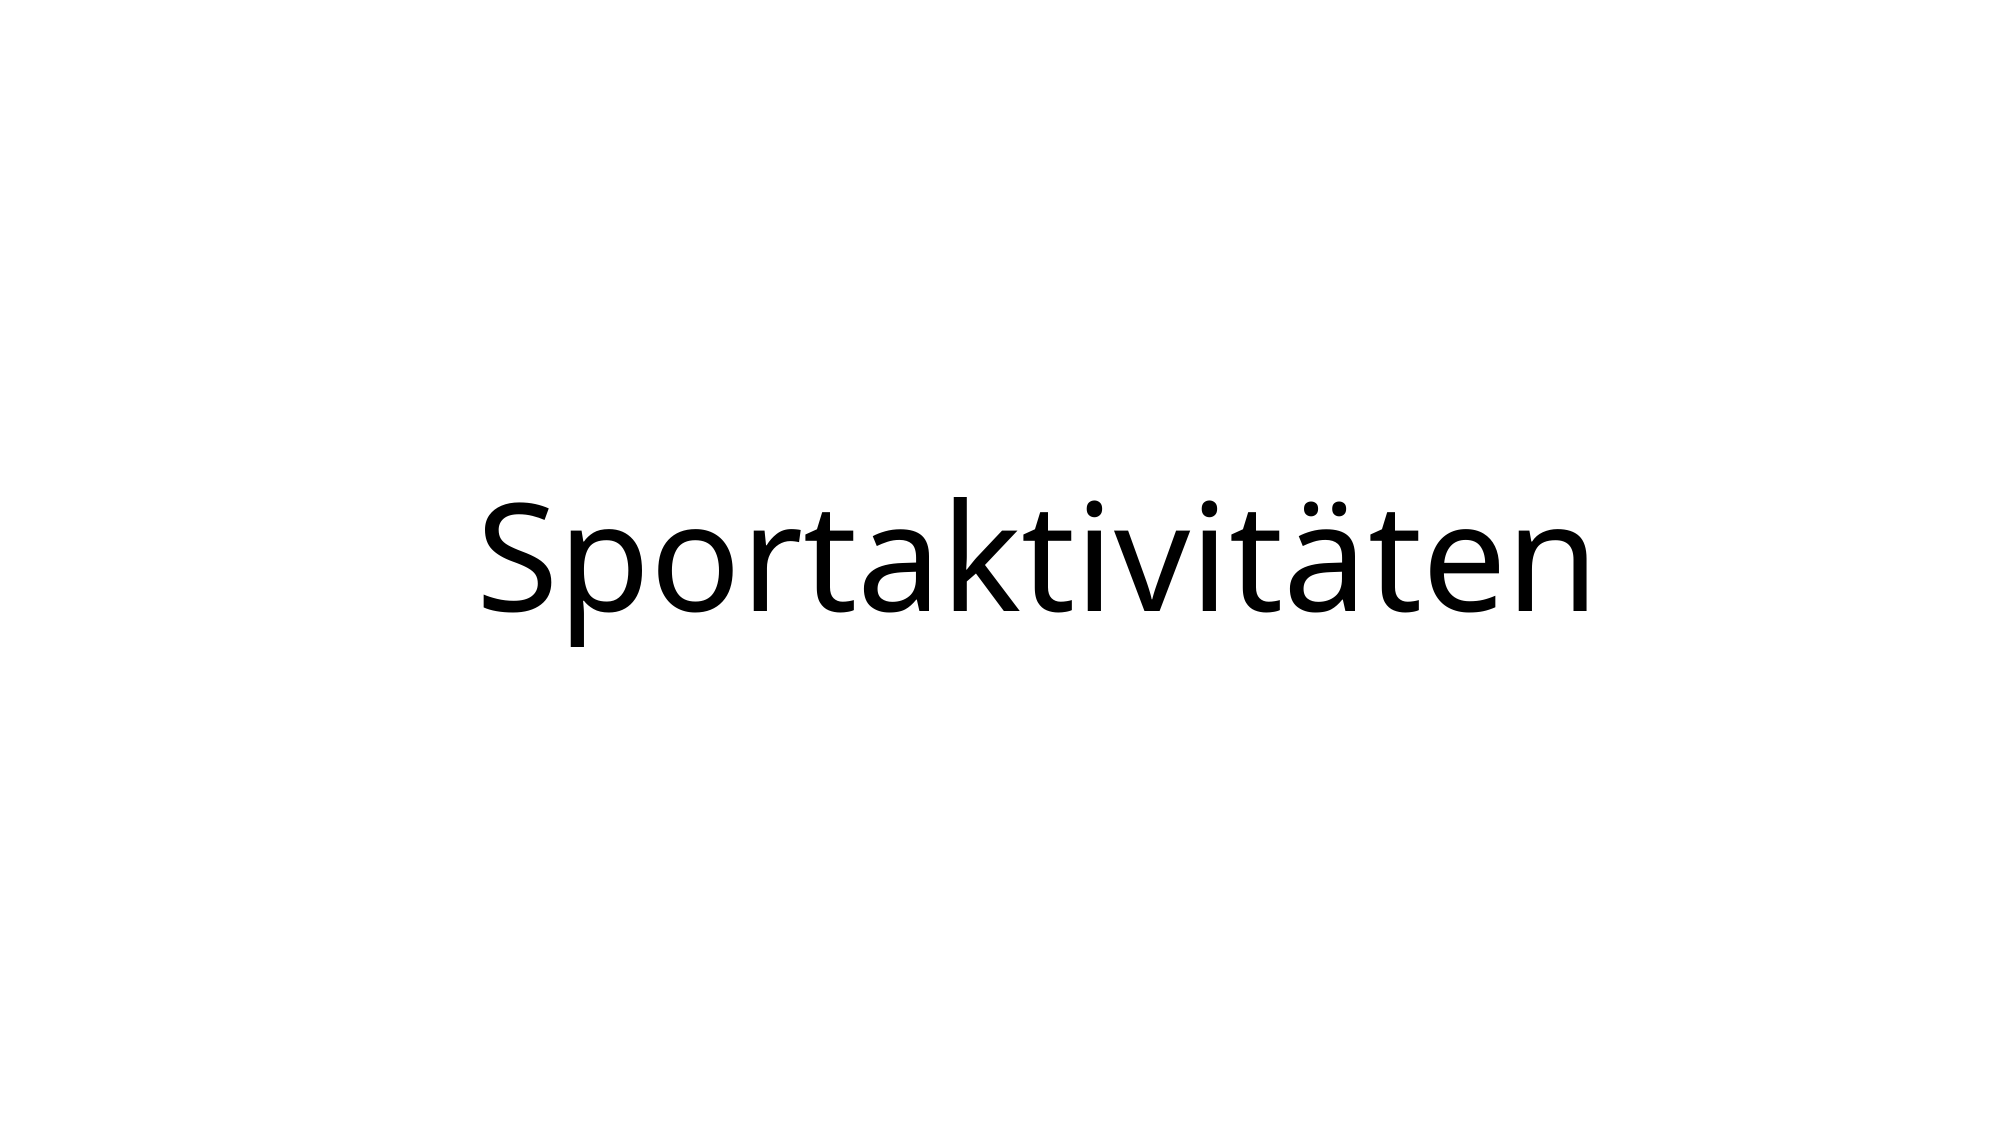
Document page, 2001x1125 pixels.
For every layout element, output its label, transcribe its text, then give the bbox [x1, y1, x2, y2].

title Sportaktivitäten [175, 453, 1901, 672]
